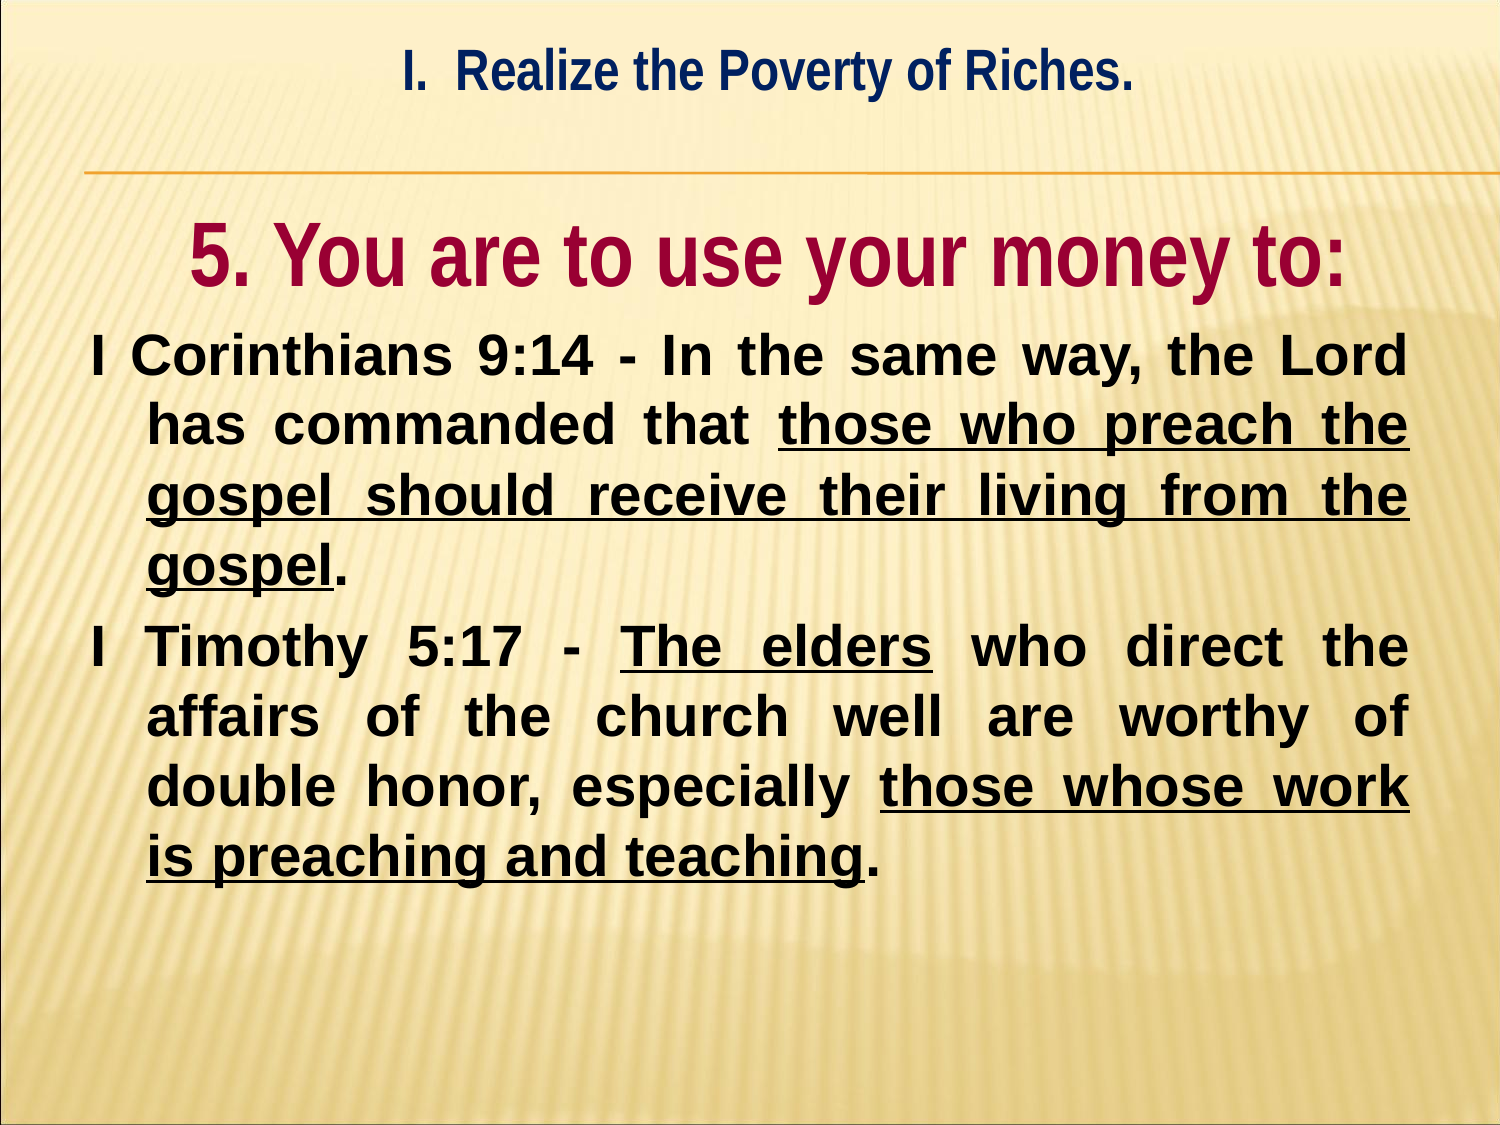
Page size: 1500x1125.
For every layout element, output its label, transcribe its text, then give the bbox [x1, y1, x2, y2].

picture [0, 0, 1500, 1125]
list 5. You are to use your money to: I Corinthians 9:14 - In the same way, the Lord has commanded that those who preach the gospel should receive their living from the gospel. I Timothy 5:17 - The elders who direct the affairs of the church well are worthy of double honor, especially those whose work is preaching and teaching. [75, 187, 1425, 1075]
text_box I. Realize the Poverty of Riches. [124, 24, 1413, 110]
